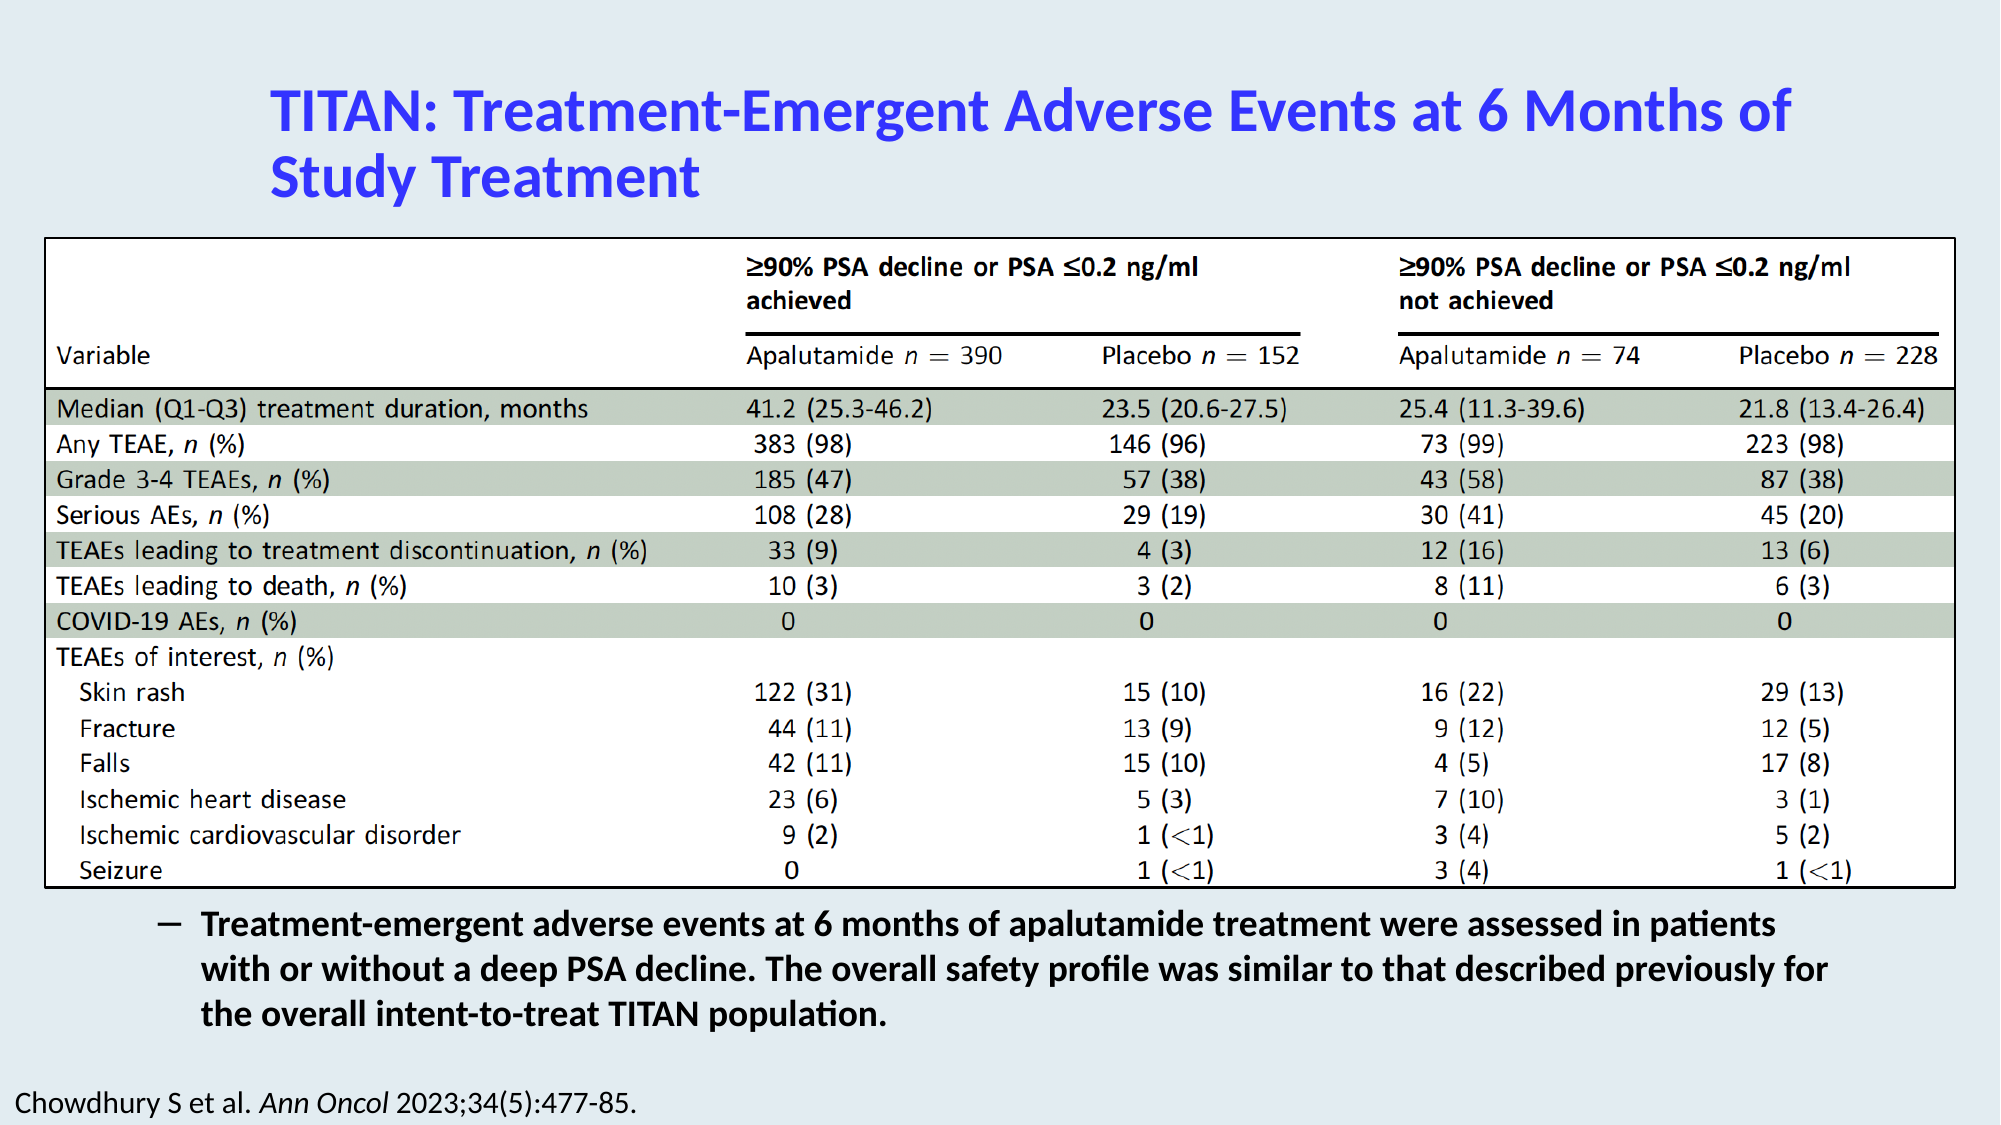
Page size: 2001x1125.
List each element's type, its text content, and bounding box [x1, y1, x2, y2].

text_box Treatment-emergent adverse events at 6 months of apalutamide treatment were assessed in patients with or without a deep PSA decline. The overall safety profile was similar to that described previously for the overall intent-to-treat TITAN population. [139, 898, 1861, 1042]
text_box Chowdhury S et al. Ann Oncol 2023;34(5):477-85. [0, 1074, 1472, 1125]
title TITAN: Treatment-Emergent Adverse Events at 6 Months of Study Treatment [269, 50, 1856, 235]
picture [45, 238, 1955, 887]
